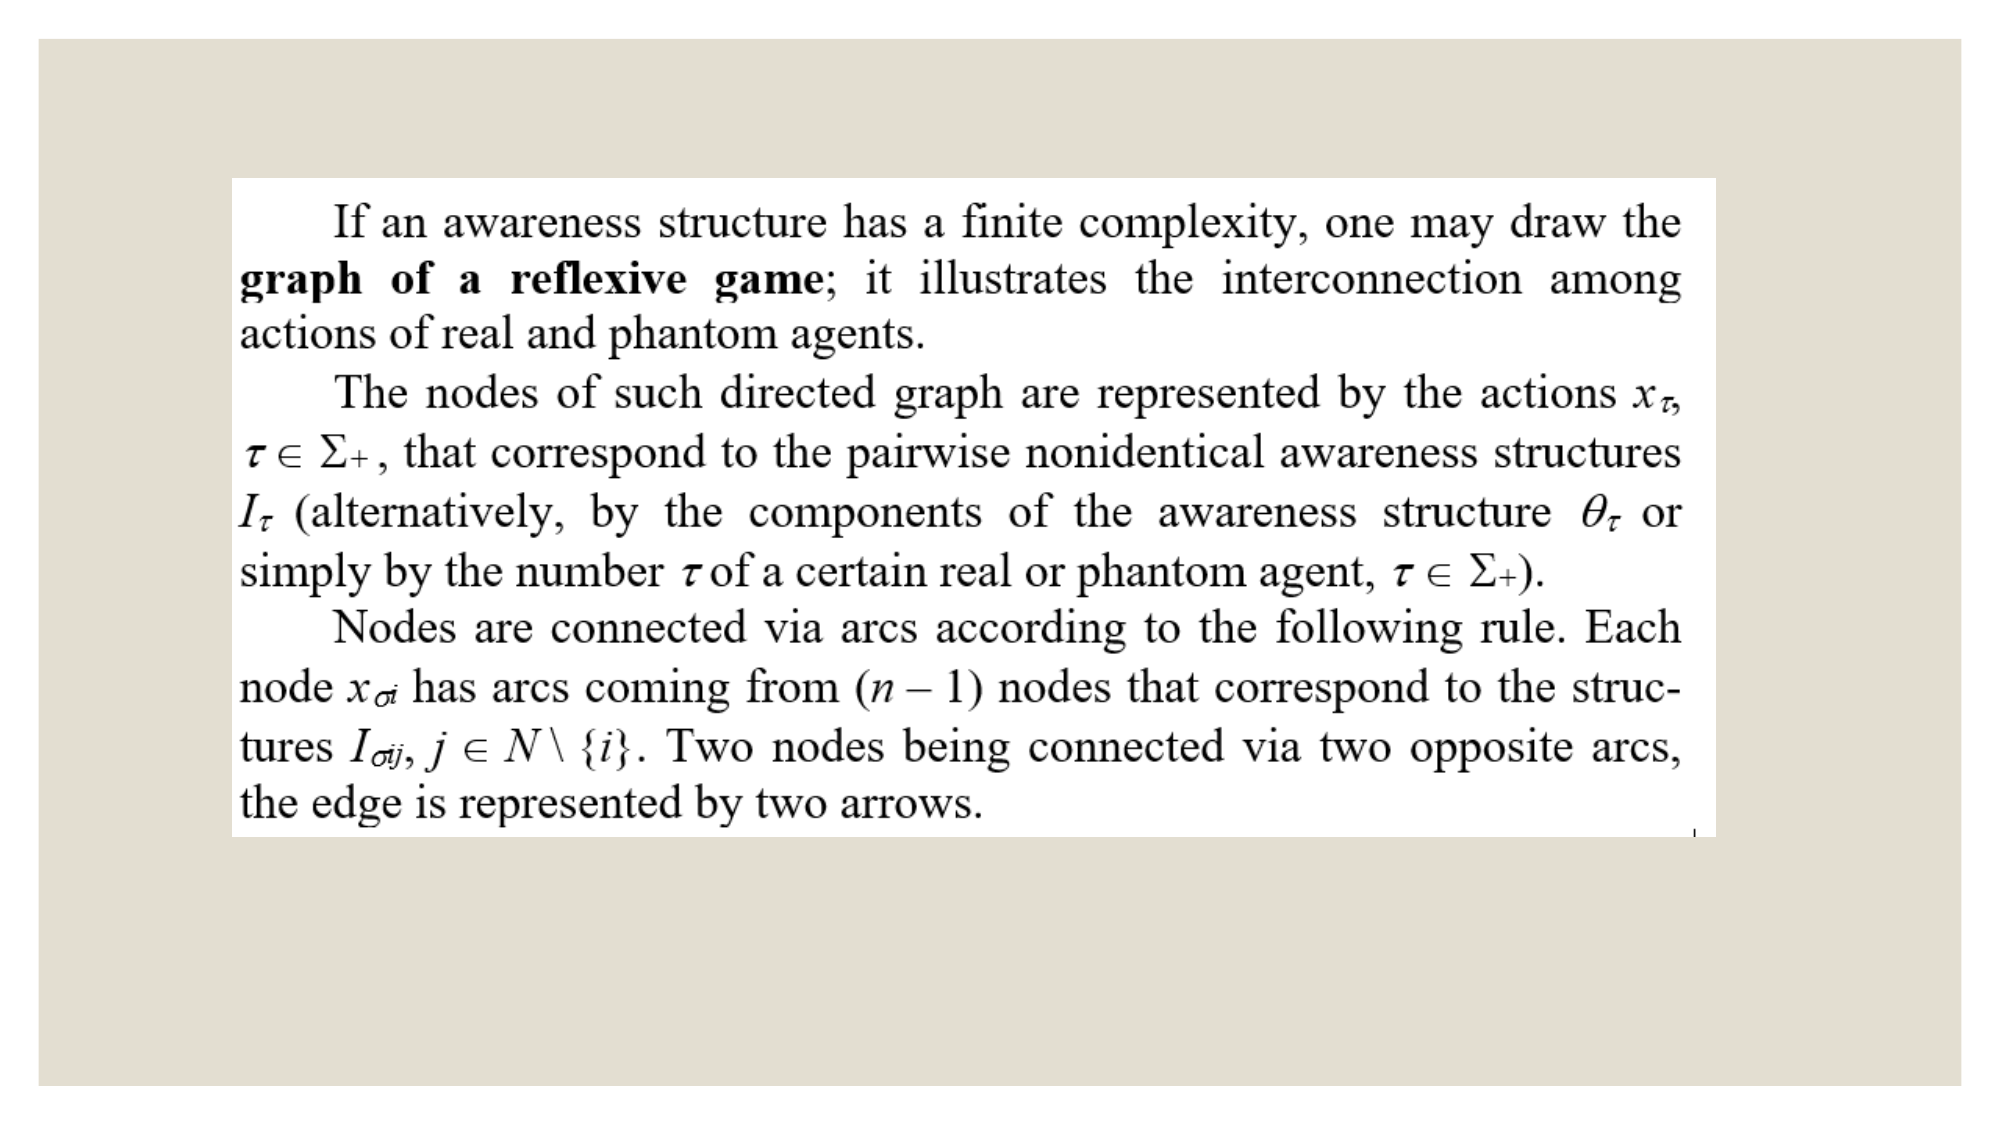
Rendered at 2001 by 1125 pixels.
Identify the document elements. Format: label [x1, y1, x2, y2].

picture [232, 178, 1716, 837]
